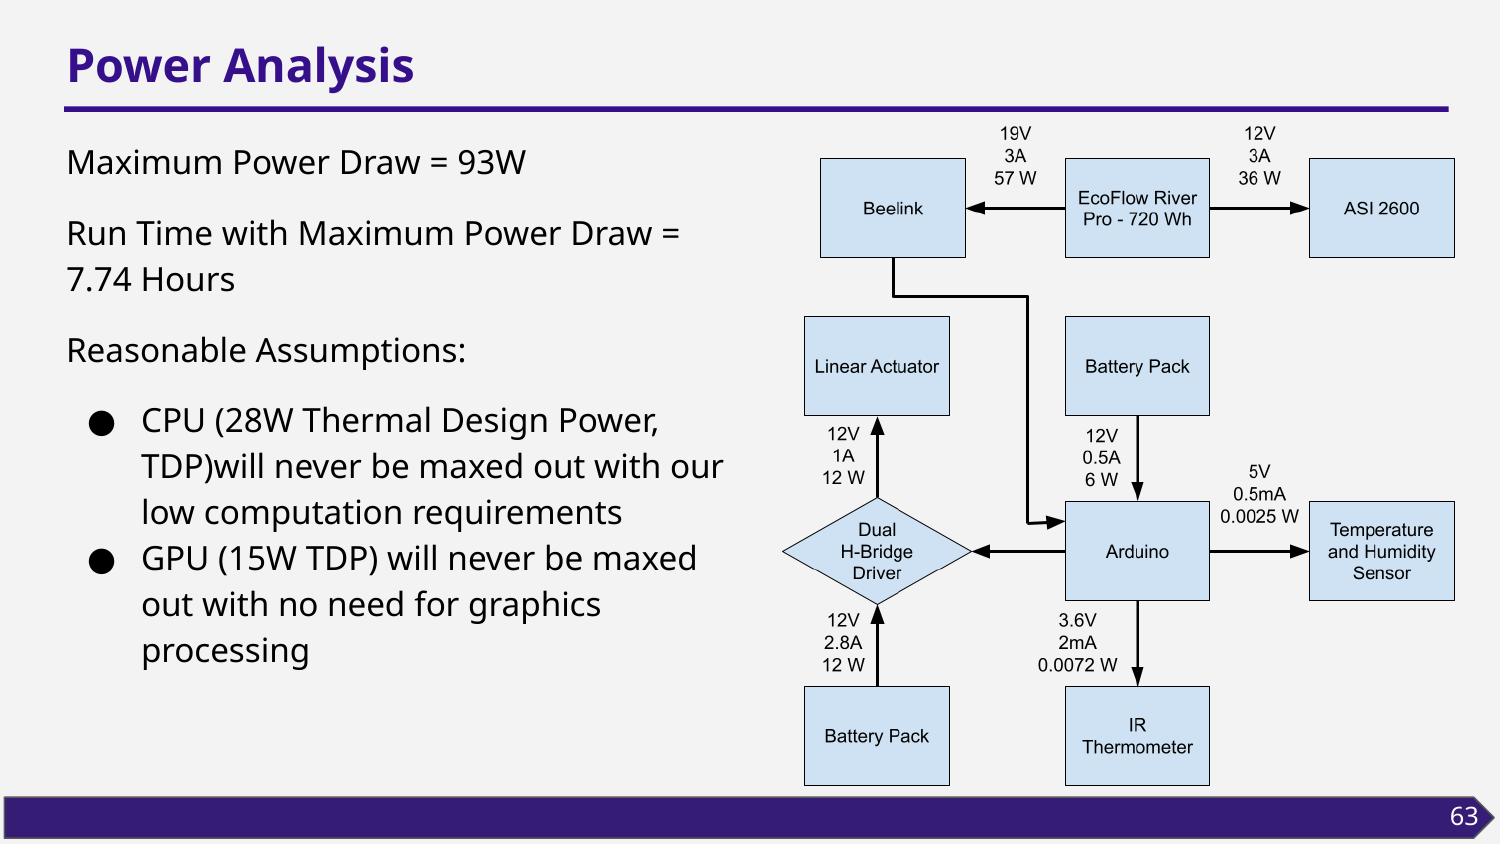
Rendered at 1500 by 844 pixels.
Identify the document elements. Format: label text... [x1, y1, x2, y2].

title Power Analysis [51, 18, 1449, 112]
picture [661, 94, 1500, 808]
list Maximum Power Draw = 93W Run Time with Maximum Power Draw = 7.74 Hours Reasonable Assumptions: CPU (28W Thermal Design Power, TDP)will never be maxed out with our low computation requirements GPU (15W TDP) will never be maxed out with no need for graphics processing [51, 120, 656, 765]
slide_number 63 [1404, 816, 1495, 844]
